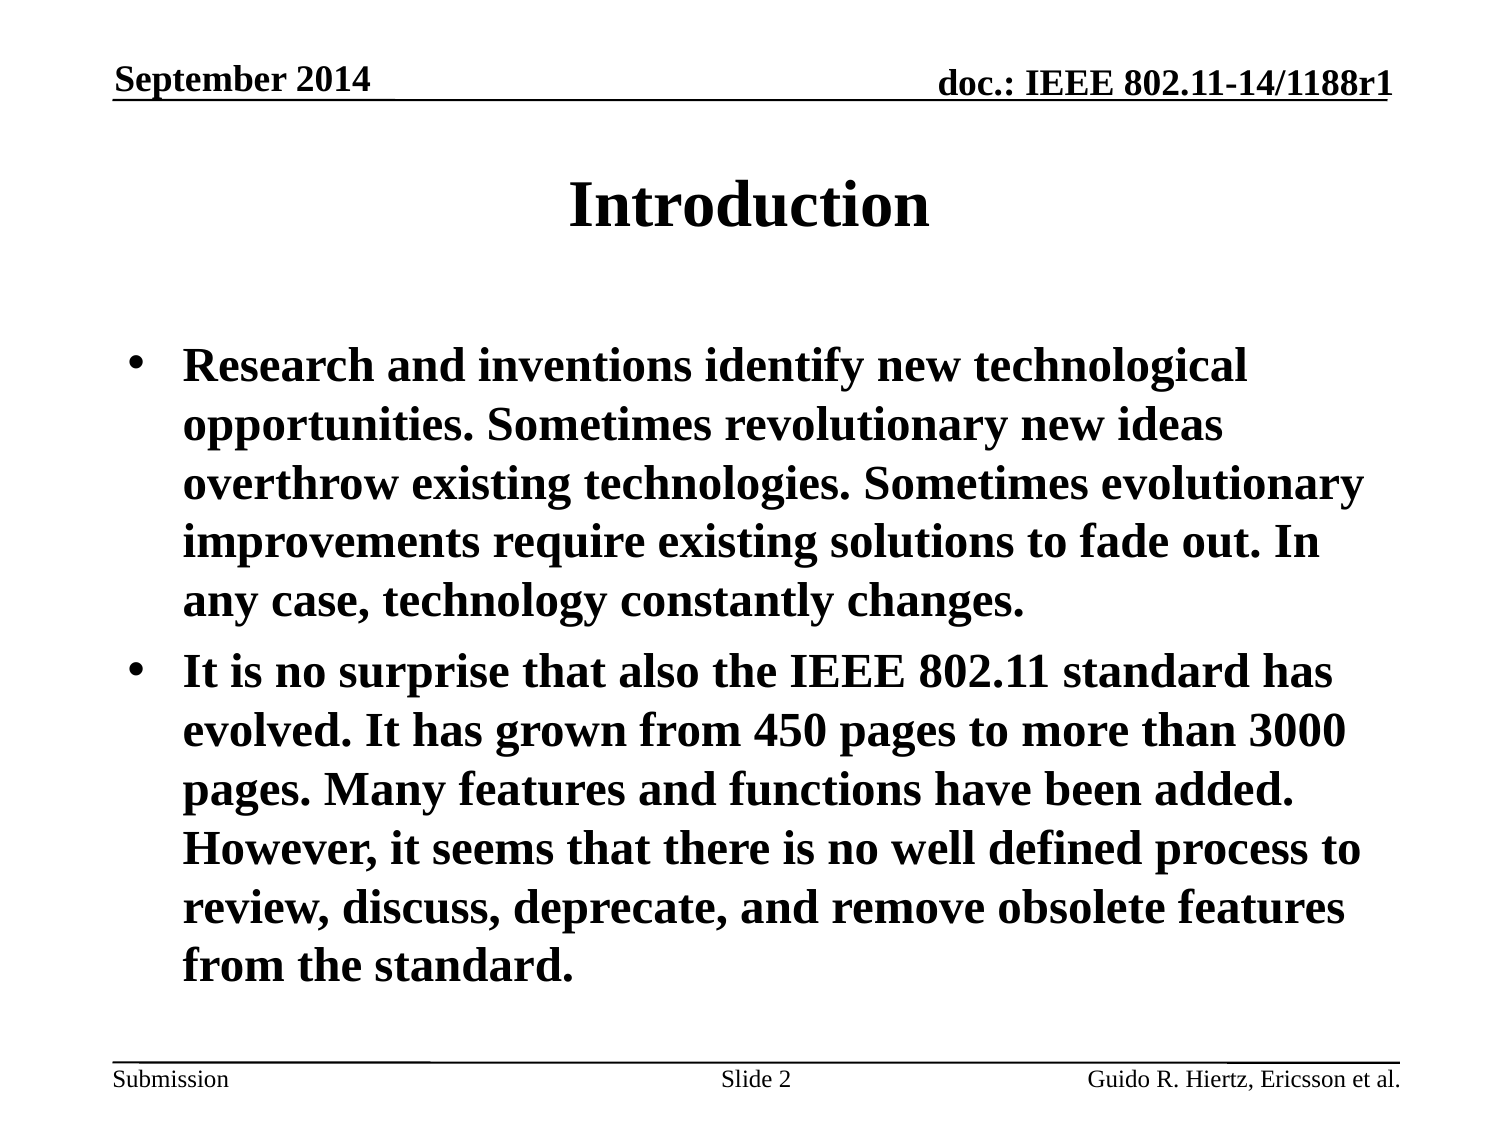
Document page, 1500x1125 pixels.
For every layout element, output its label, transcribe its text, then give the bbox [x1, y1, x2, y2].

footer Guido R. Hiertz, Ericsson et al. [878, 1061, 1402, 1093]
list Research and inventions identify new technological opportunities. Sometimes revolutionary new ideas overthrow existing technologies. Sometimes evolutionary improvements require existing solutions to fade out. In any case, technology constantly changes. It is no surprise that also the IEEE 802.11 standard has evolved. It has grown from 450 pages to more than 3000 pages. Many features and functions have been added. However, it seems that there is no well defined process to review, discuss, deprecate, and remove obsolete features from the standard. [112, 324, 1388, 1000]
title Introduction [112, 112, 1388, 288]
slide_number Slide 2 [712, 1061, 800, 1123]
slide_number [114, 54, 423, 100]
